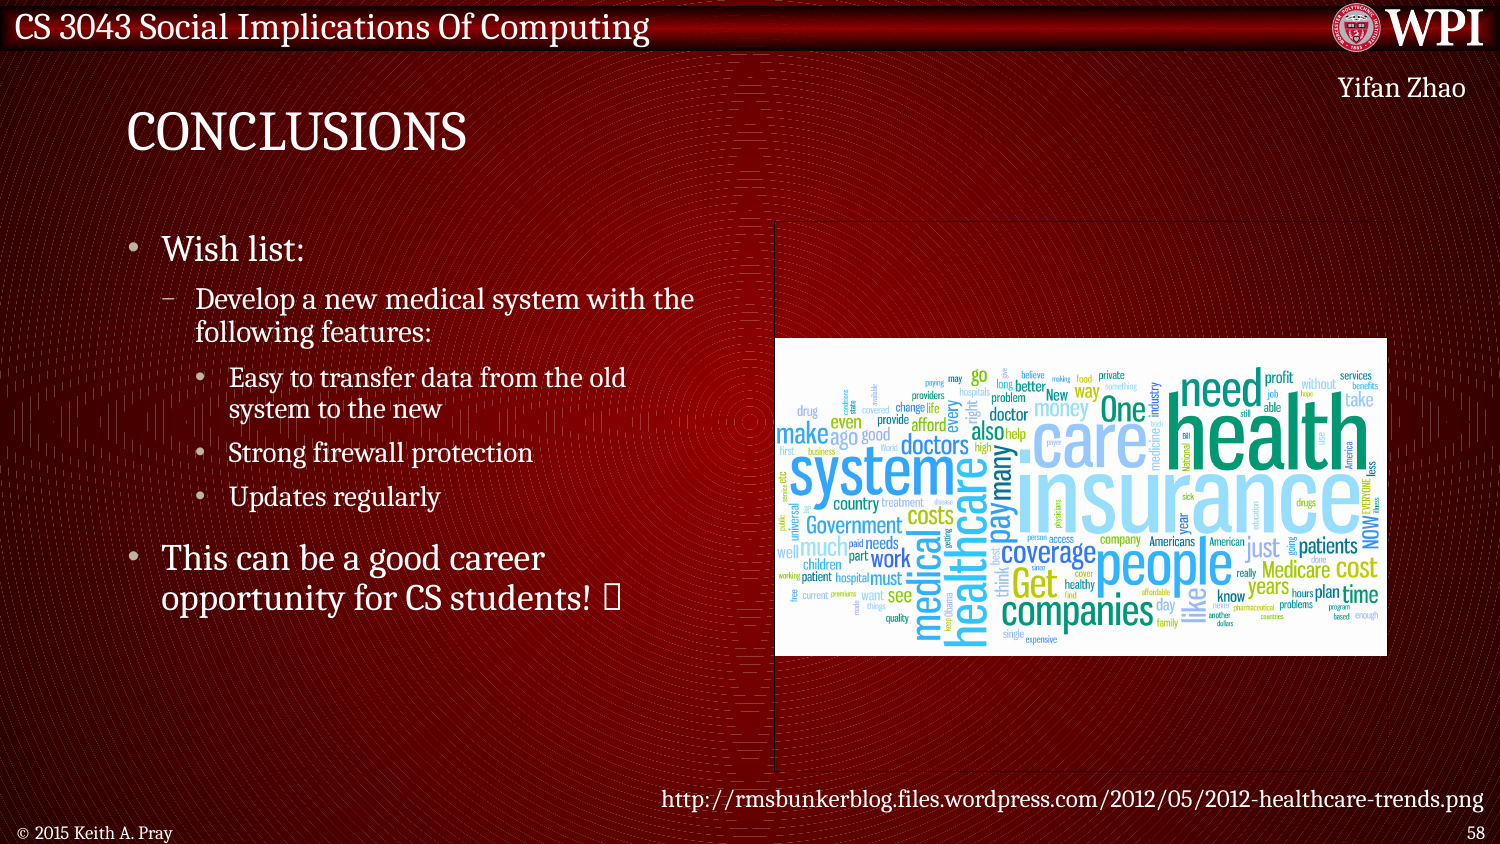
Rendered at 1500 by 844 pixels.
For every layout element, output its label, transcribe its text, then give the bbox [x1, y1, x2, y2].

footer © 2015 Keith A. Pray [0, 821, 913, 844]
text_box Yifan Zhao [1123, 61, 1481, 111]
picture [1332, 3, 1483, 52]
list Wish list: Develop a new medical system with the following features: Easy to transfer data from the old system to the new Strong firewall protection Updates regularly This can be a good career opportunity for CS students!  [112, 221, 725, 772]
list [774, 221, 1388, 773]
slide_number 58 [1397, 821, 1500, 844]
title conclusions [112, 59, 1388, 210]
text_box http://rmsbunkerblog.files.wordpress.com/2012/05/2012-healthcare-trends.png [0, 775, 1500, 821]
